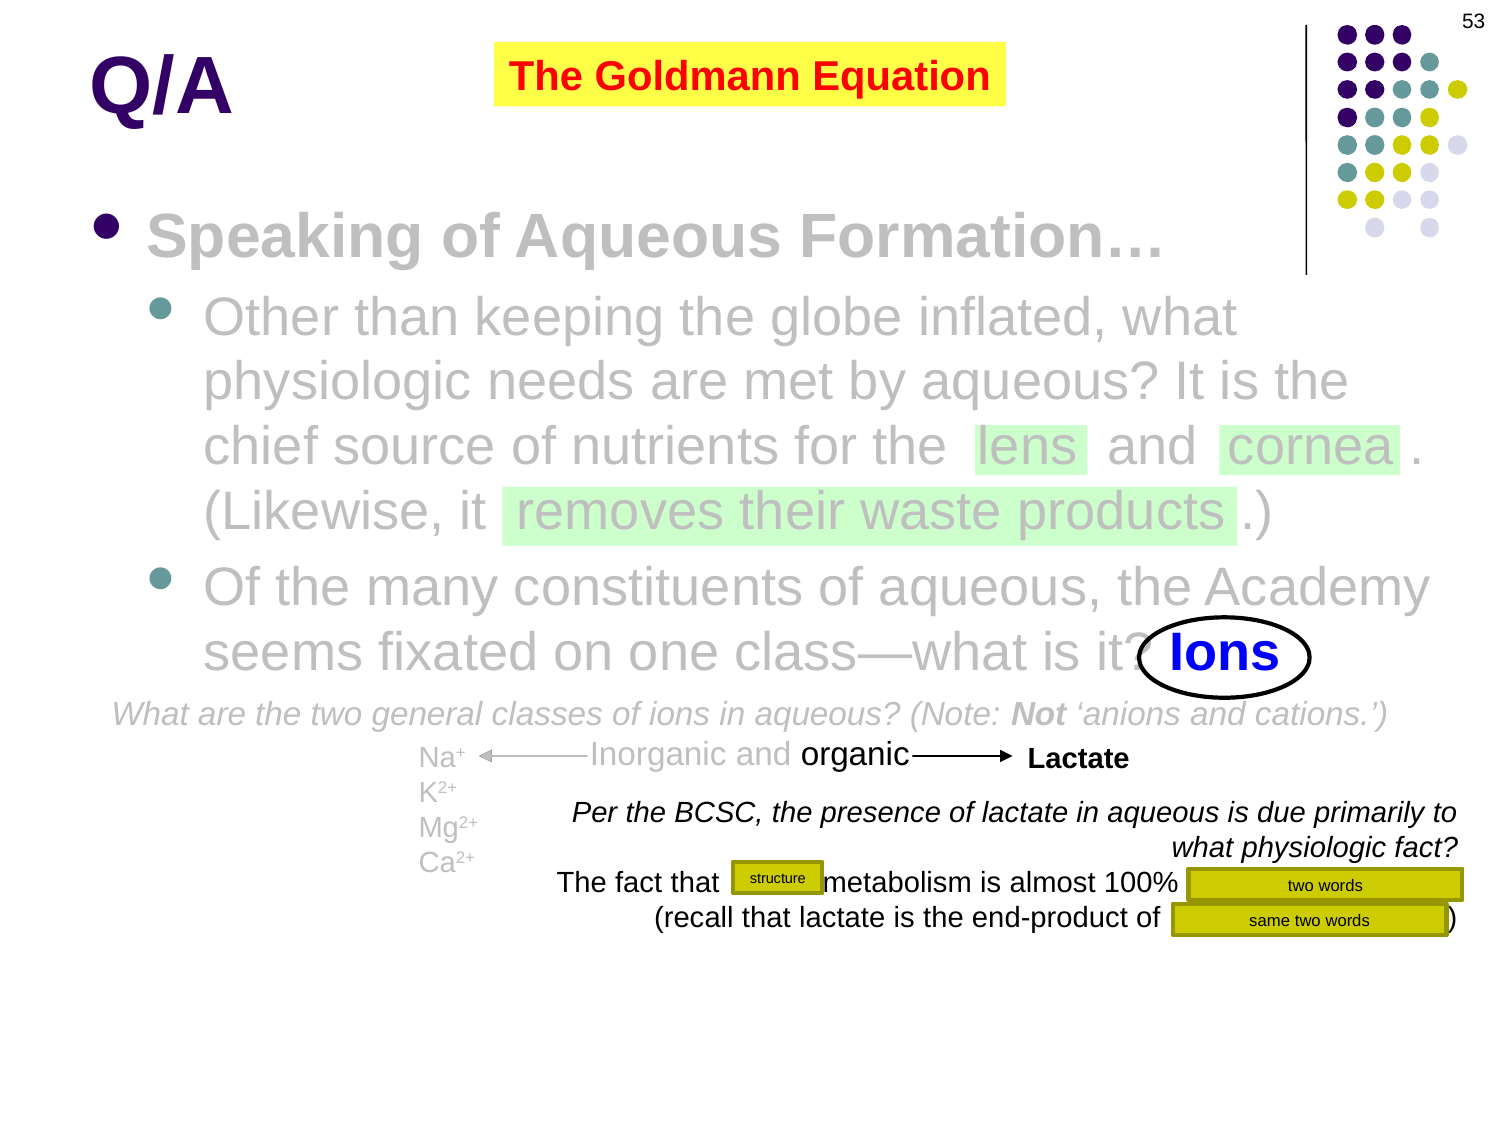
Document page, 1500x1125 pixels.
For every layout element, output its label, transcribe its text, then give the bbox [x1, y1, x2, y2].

text_box Na+ K2+ Mg2+ Ca2+ [403, 780, 494, 886]
slide_number 53 [1149, 0, 1500, 75]
text_box two words [1186, 867, 1464, 902]
text_box Q/A [75, 20, 1313, 138]
text_box What are the two general classes of ions in aqueous? (Note: Not ‘anions and cations.’) Inorganic and organic [96, 684, 1404, 780]
list Speaking of Aqueous Formation… Other than keeping the globe inflated, what physiologic needs are met by aqueous? It is the chief source of nutrients for the lens and cornea . (Likewise, it removes their waste products .) Of the many constituents of aqueous, the Academy seems fixated on one class—what is it? Ions [75, 187, 1463, 993]
text_box Per the BCSC, the presence of lactate in aqueous is due primarily to what physiologic fact? The fact that lens metabolism is almost 100% anaerobic glycolysis (recall that lactate is the end-product of anaerobic glycolysis ) [533, 785, 1474, 941]
text_box [1136, 615, 1312, 684]
text_box structure [731, 860, 824, 895]
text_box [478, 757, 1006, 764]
text_box The Goldmann Equation [494, 41, 1006, 107]
text_box same two words [1171, 902, 1449, 937]
